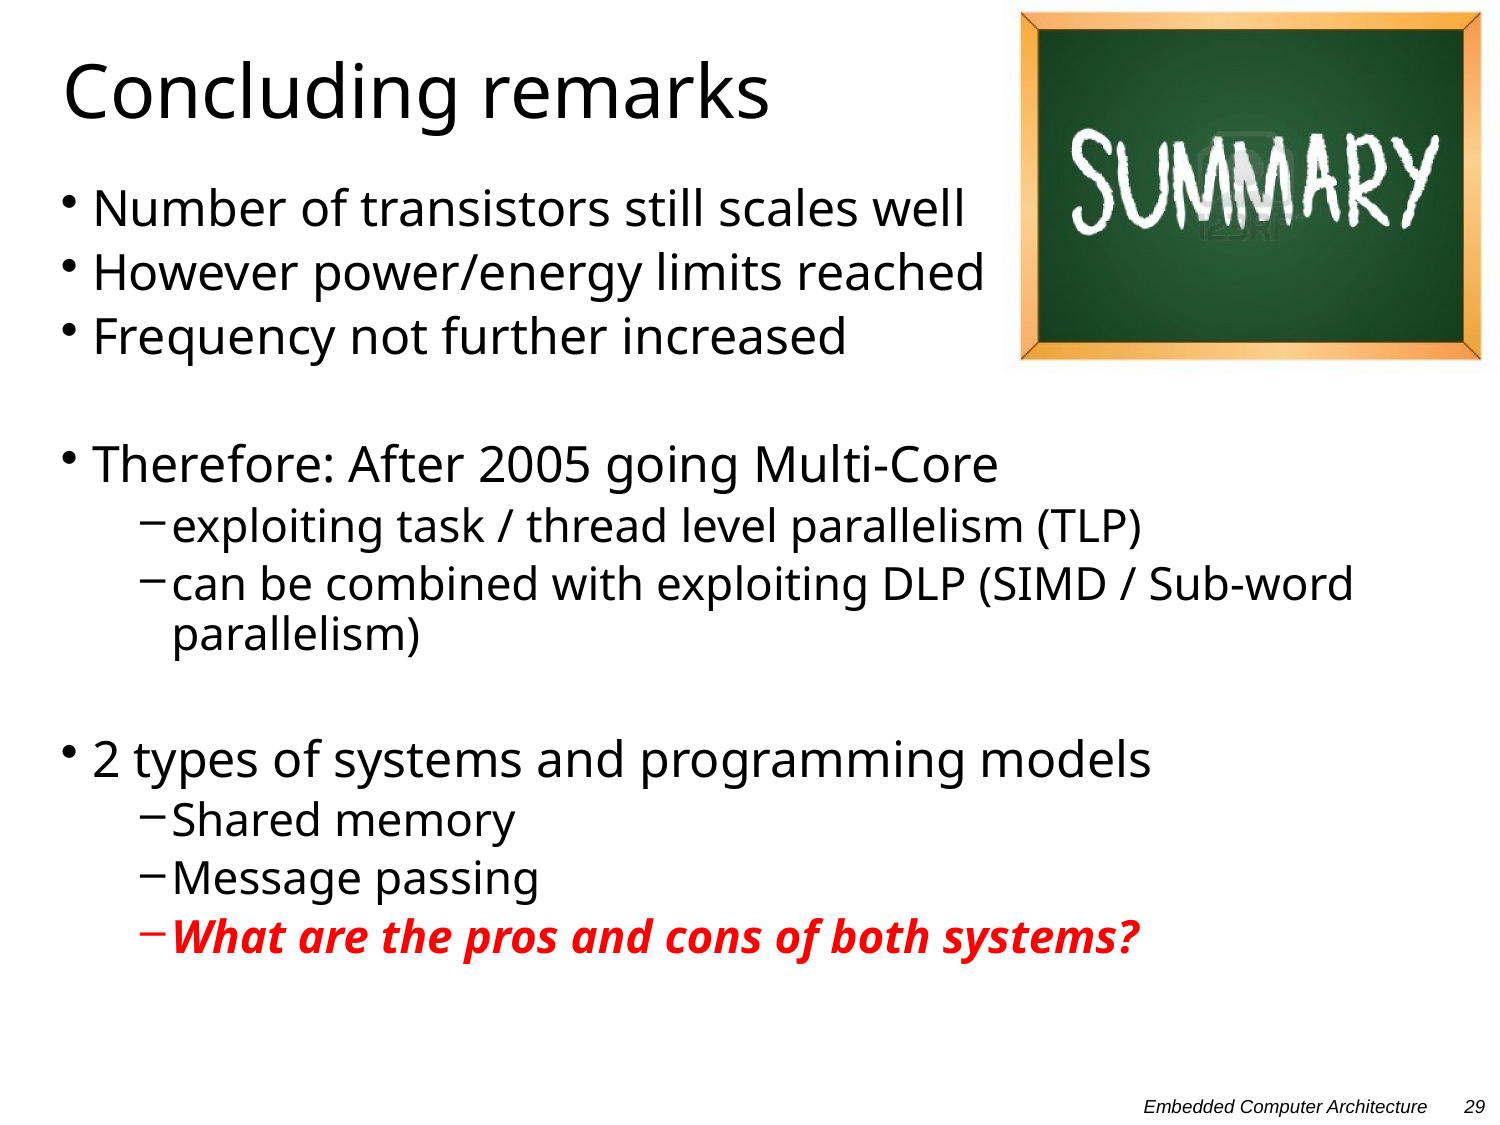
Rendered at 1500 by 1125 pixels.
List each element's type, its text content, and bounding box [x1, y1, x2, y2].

title Concluding remarks [47, 37, 997, 158]
list Number of transistors still scales well However power/energy limits reached Frequency not further increased Therefore: After 2005 going Multi-Core exploiting task / thread level parallelism (TLP) can be combined with exploiting DLP (SIMD / Sub-word parallelism) 2 types of systems and programming models Shared memory Message passing What are the pros and cons of both systems? [45, 175, 1455, 1063]
picture [1002, 0, 1500, 374]
